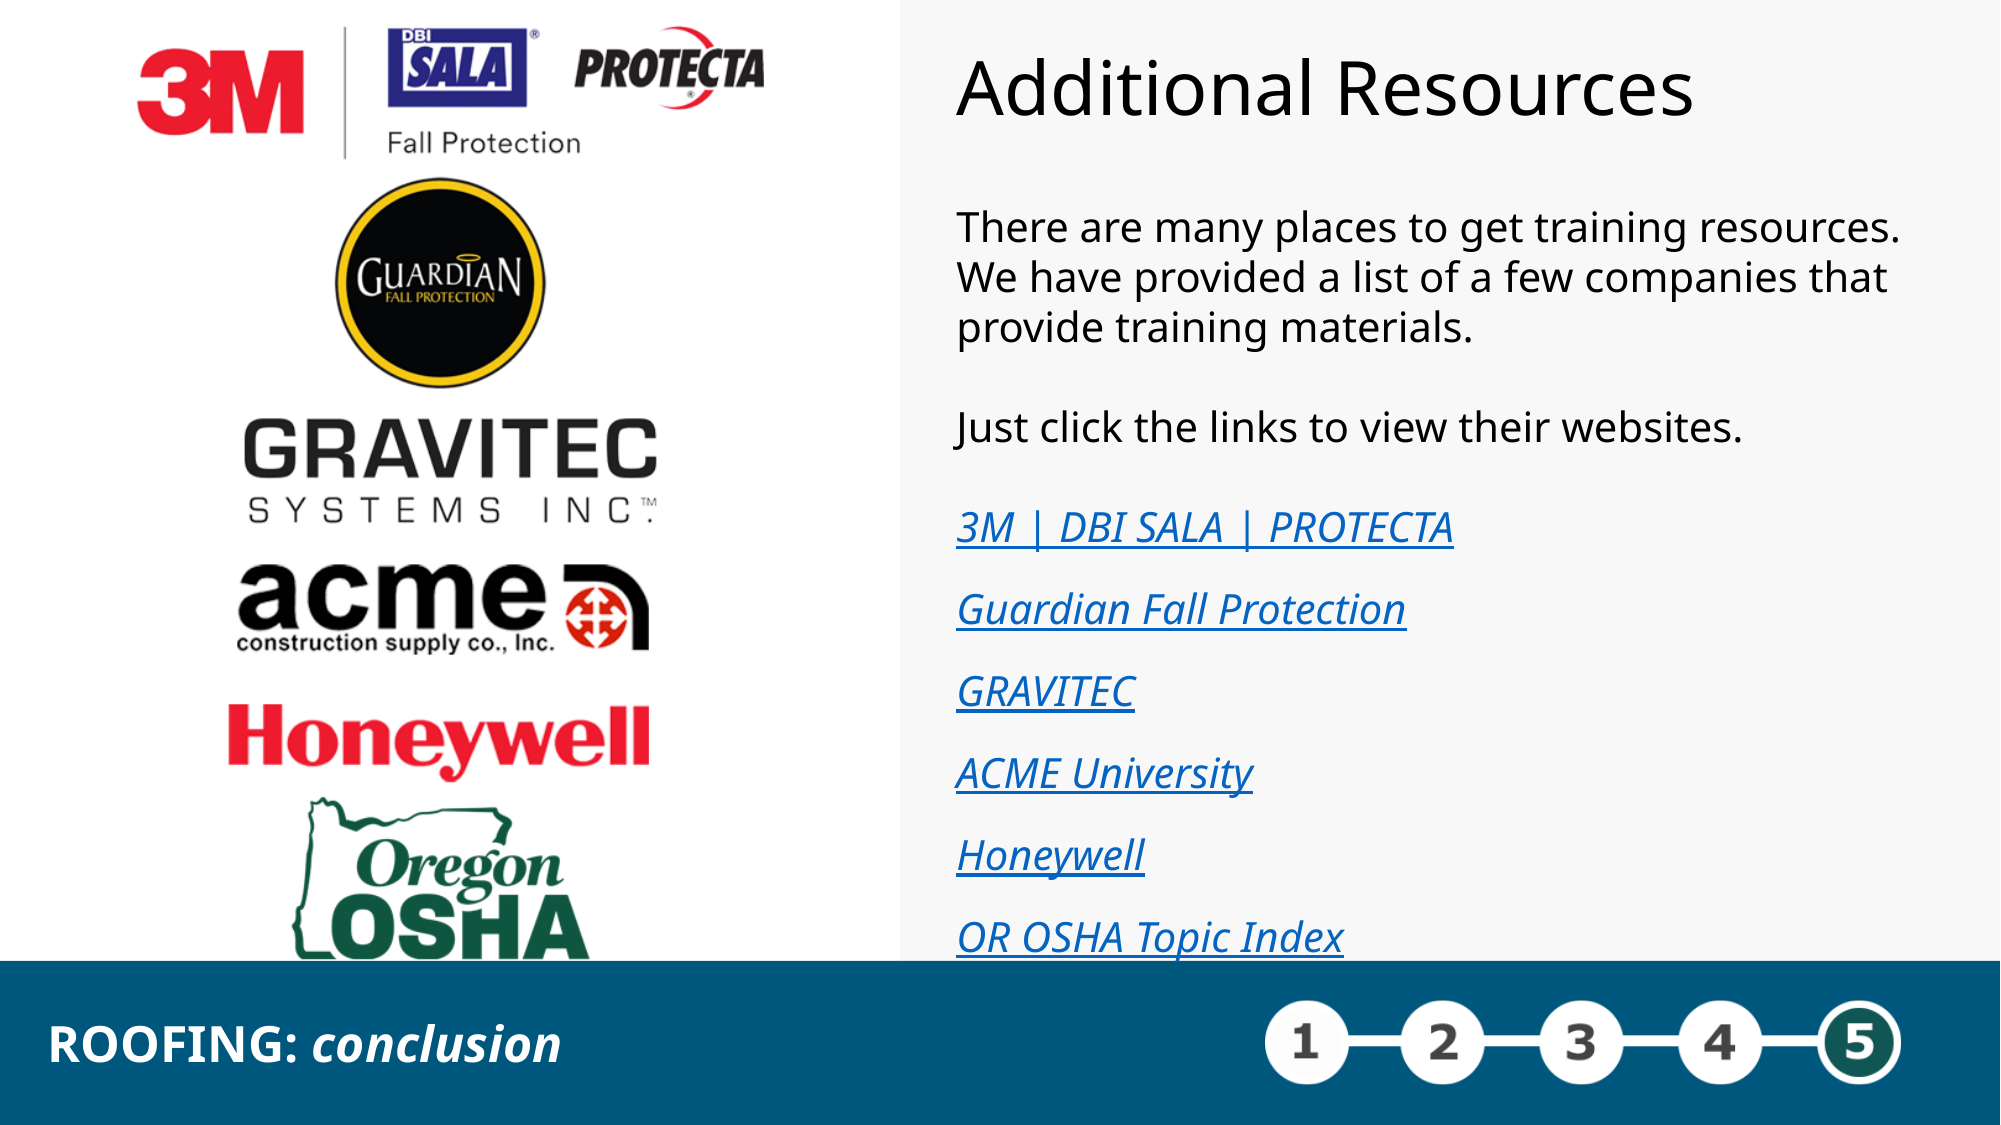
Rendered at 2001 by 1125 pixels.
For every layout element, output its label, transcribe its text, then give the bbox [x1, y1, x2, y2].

title Additional Resources [941, 15, 1882, 168]
text_box There are many places to get training resources. We have provided a list of a few companies that provide training materials. Just click the links to view their websites. 3M | DBI SALA | PROTECTA Guardian Fall Protection GRAVITEC ACME University Honeywell OR OSHA Topic Index [941, 193, 1966, 975]
picture [0, 0, 900, 960]
text_box [0, 960, 2000, 1125]
text_box ROOFING: conclusion [33, 1004, 1186, 1080]
picture [1266, 1001, 1901, 1084]
